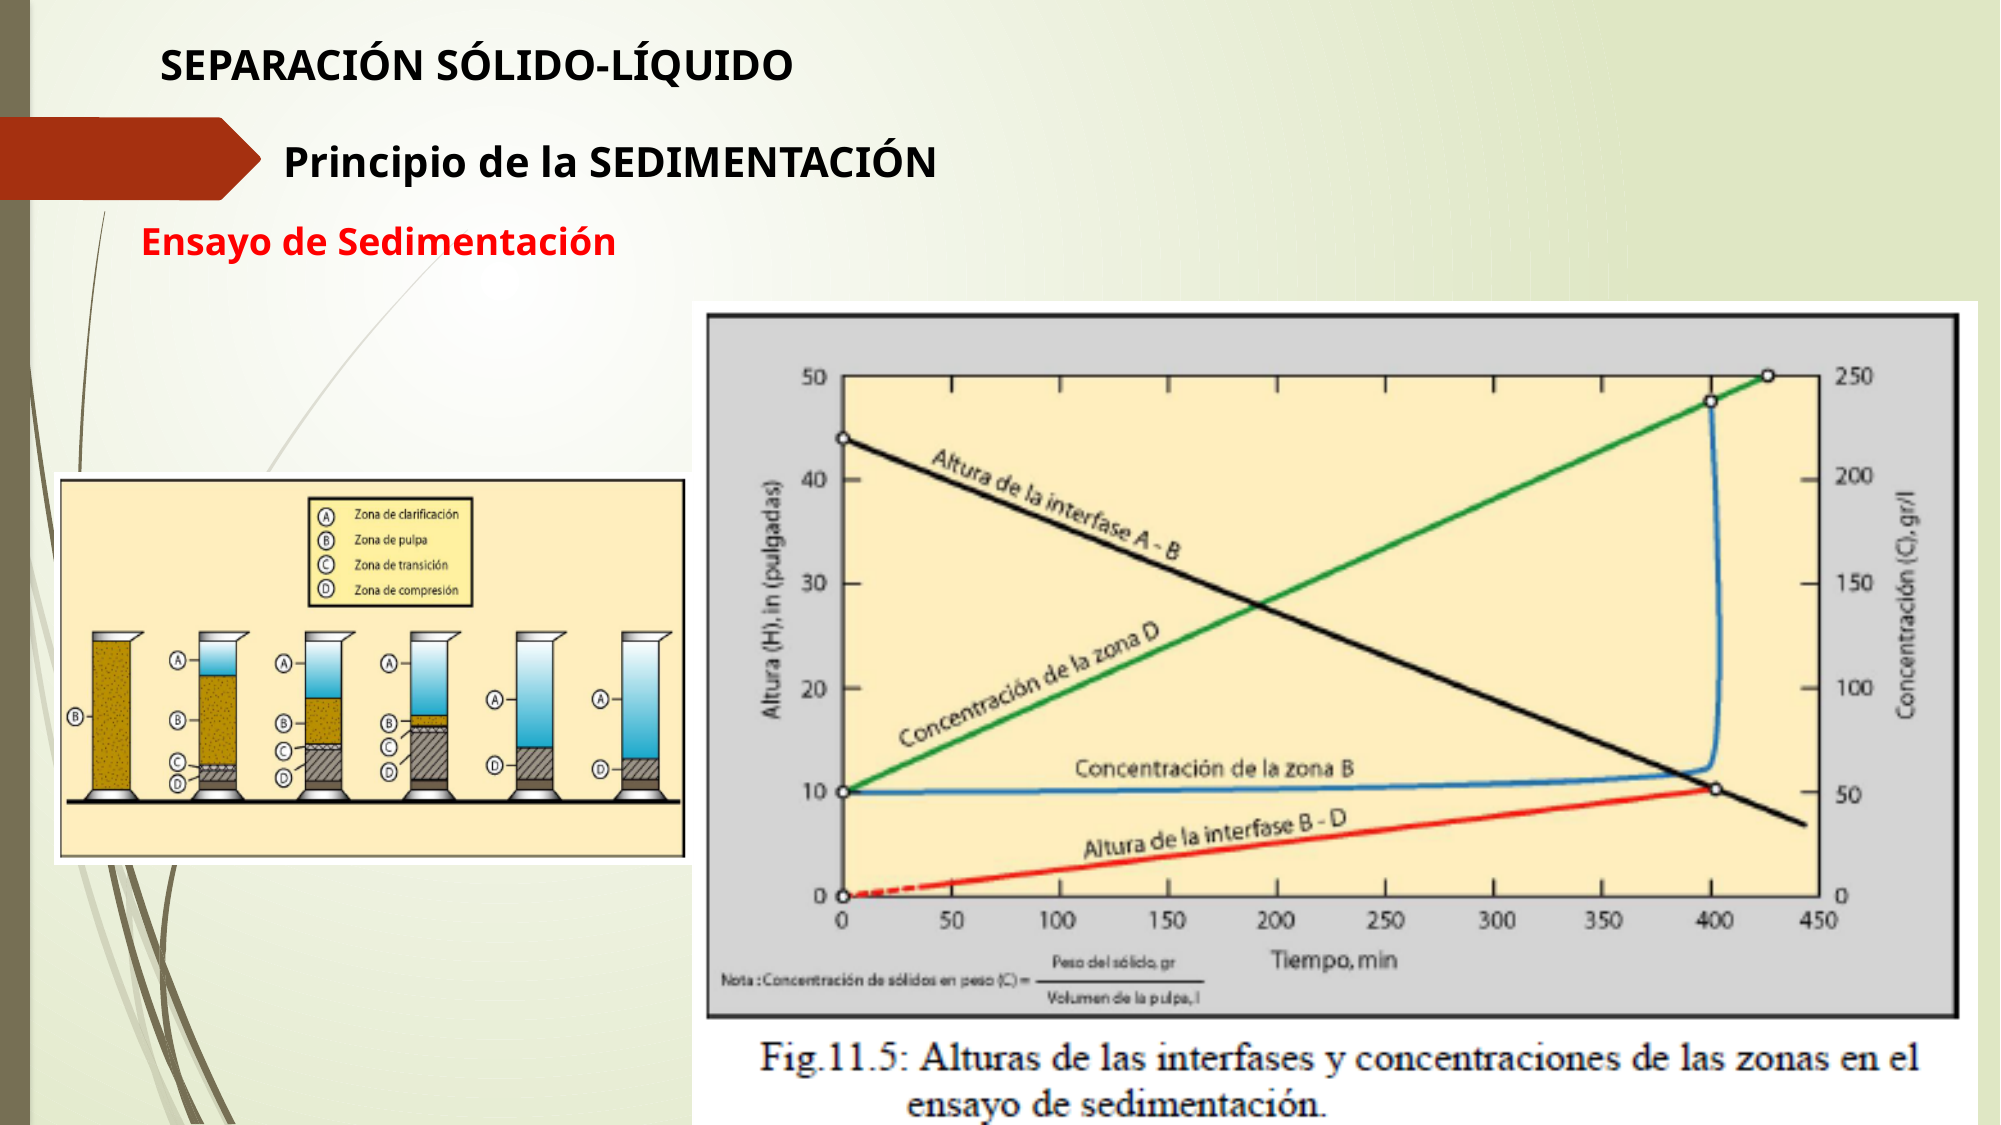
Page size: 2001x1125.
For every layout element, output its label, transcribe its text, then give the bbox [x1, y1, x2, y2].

picture [54, 301, 1978, 1125]
text_box Ensayo de Sedimentación [125, 210, 643, 271]
text_box SEPARACIÓN SÓLIDO-LÍQUIDO [146, 31, 811, 96]
text_box Principio de la SEDIMENTACIÓN [268, 127, 954, 193]
